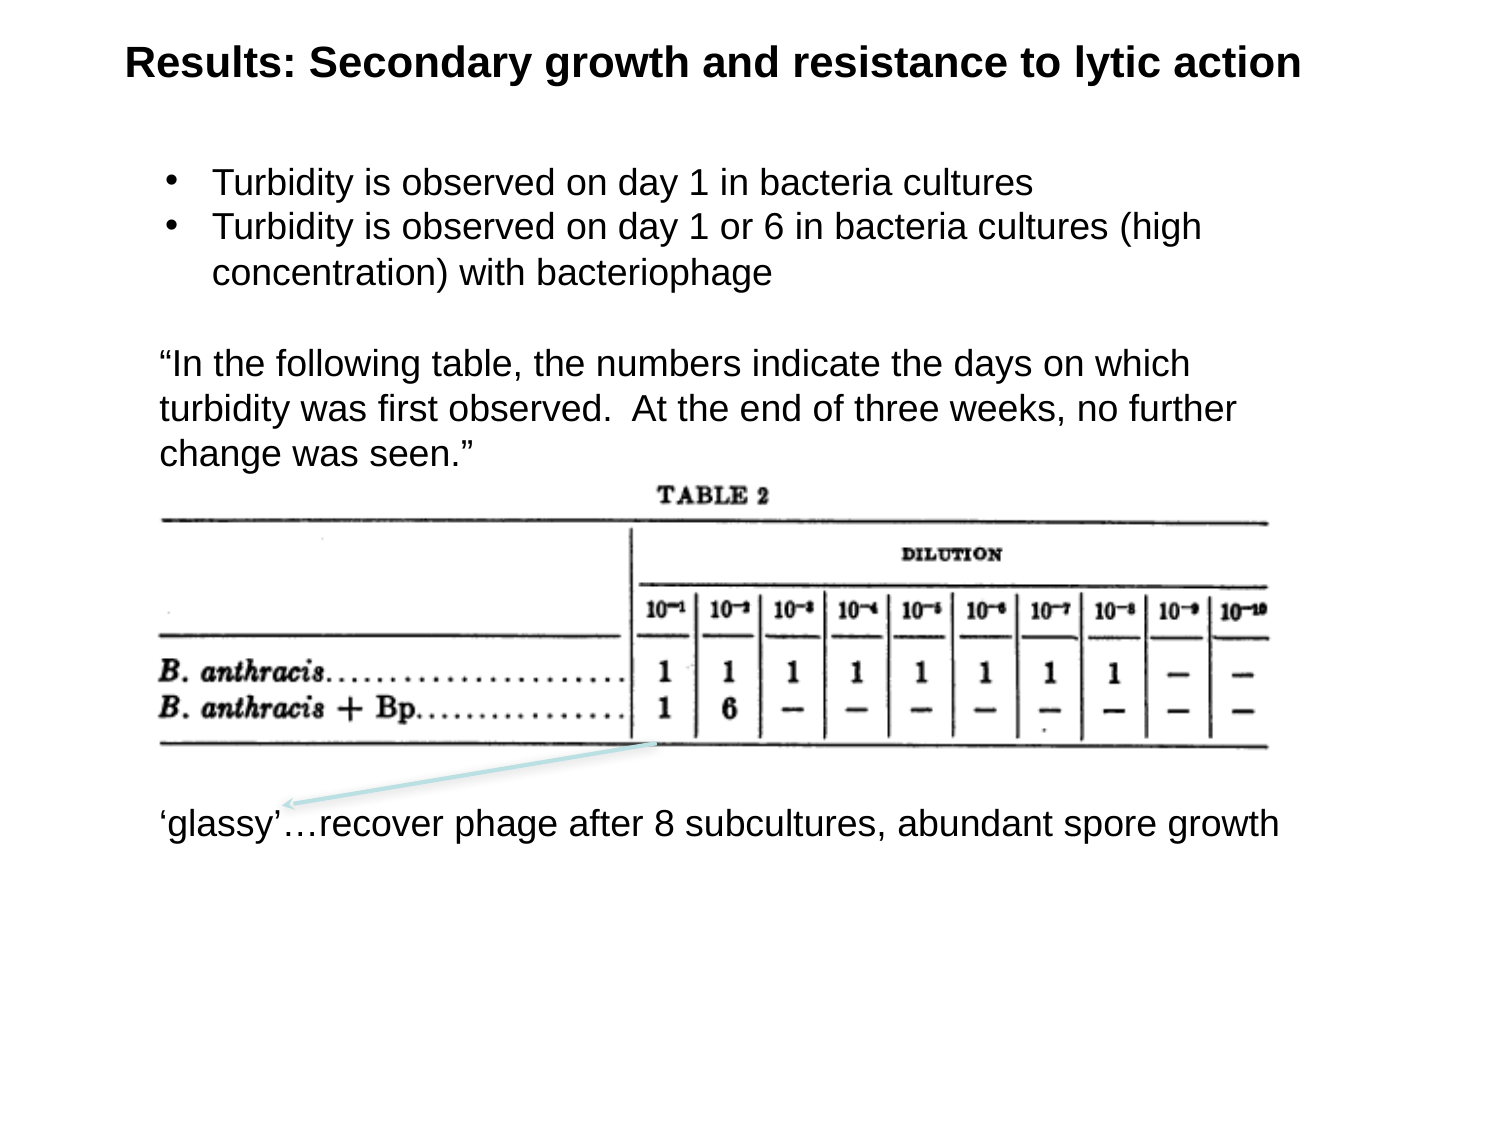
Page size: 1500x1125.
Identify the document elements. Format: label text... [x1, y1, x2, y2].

text_box Results: Secondary growth and resistance to lytic action [109, 26, 1425, 94]
text_box ‘glassy’…recover phage after 8 subcultures, abundant spore growth [144, 791, 1300, 852]
text_box “In the following table, the numbers indicate the days on which turbidity was first observed. At the end of three weeks, no further change was seen.” [144, 331, 1325, 477]
text_box Turbidity is observed on day 1 in bacteria cultures Turbidity is observed on day 1 or 6 in bacteria cultures (high concentration) with bacteriophage [149, 149, 1363, 335]
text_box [281, 742, 657, 806]
picture [141, 475, 1322, 767]
